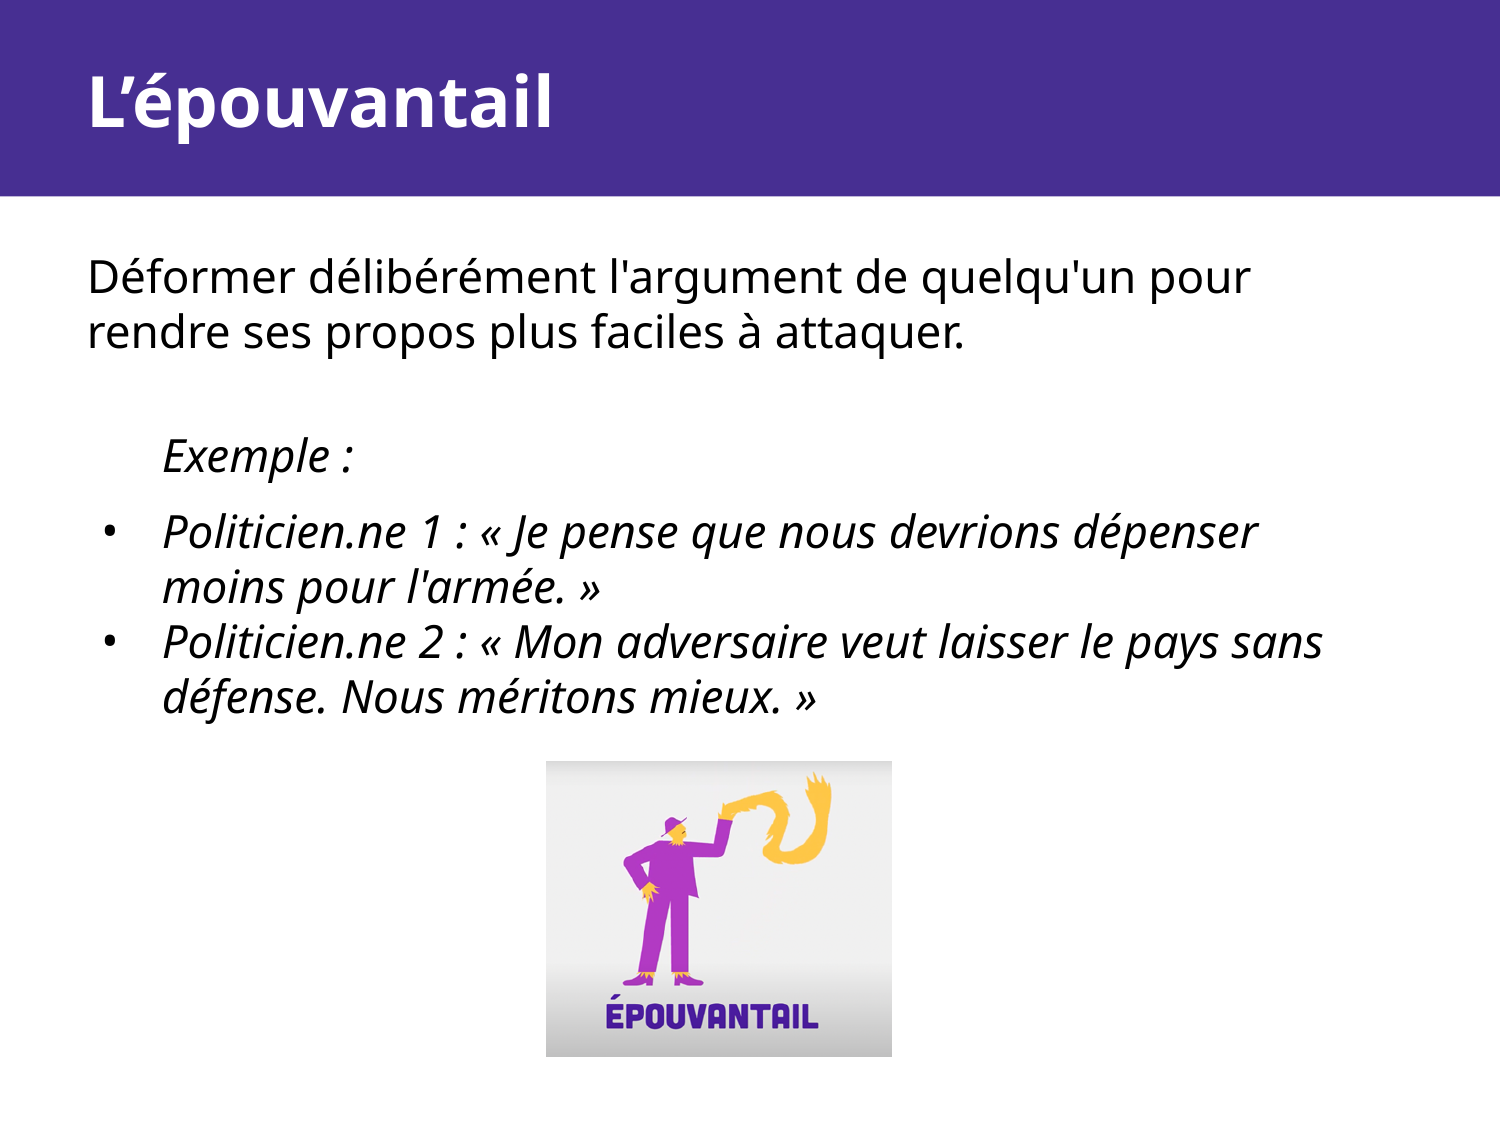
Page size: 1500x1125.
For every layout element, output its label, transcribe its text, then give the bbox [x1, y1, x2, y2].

list Déformer délibérément l'argument de quelqu'un pour rendre ses propos plus faciles à attaquer. Exemple : Politicien.ne 1 : « Je pense que nous devrions dépenser moins pour l'armée. » Politicien.ne 2 : « Mon adversaire veut laisser le pays sans défense. Nous méritons mieux. » [71, 240, 1366, 1014]
title L’épouvantail [71, 38, 1366, 172]
picture [546, 761, 892, 1058]
